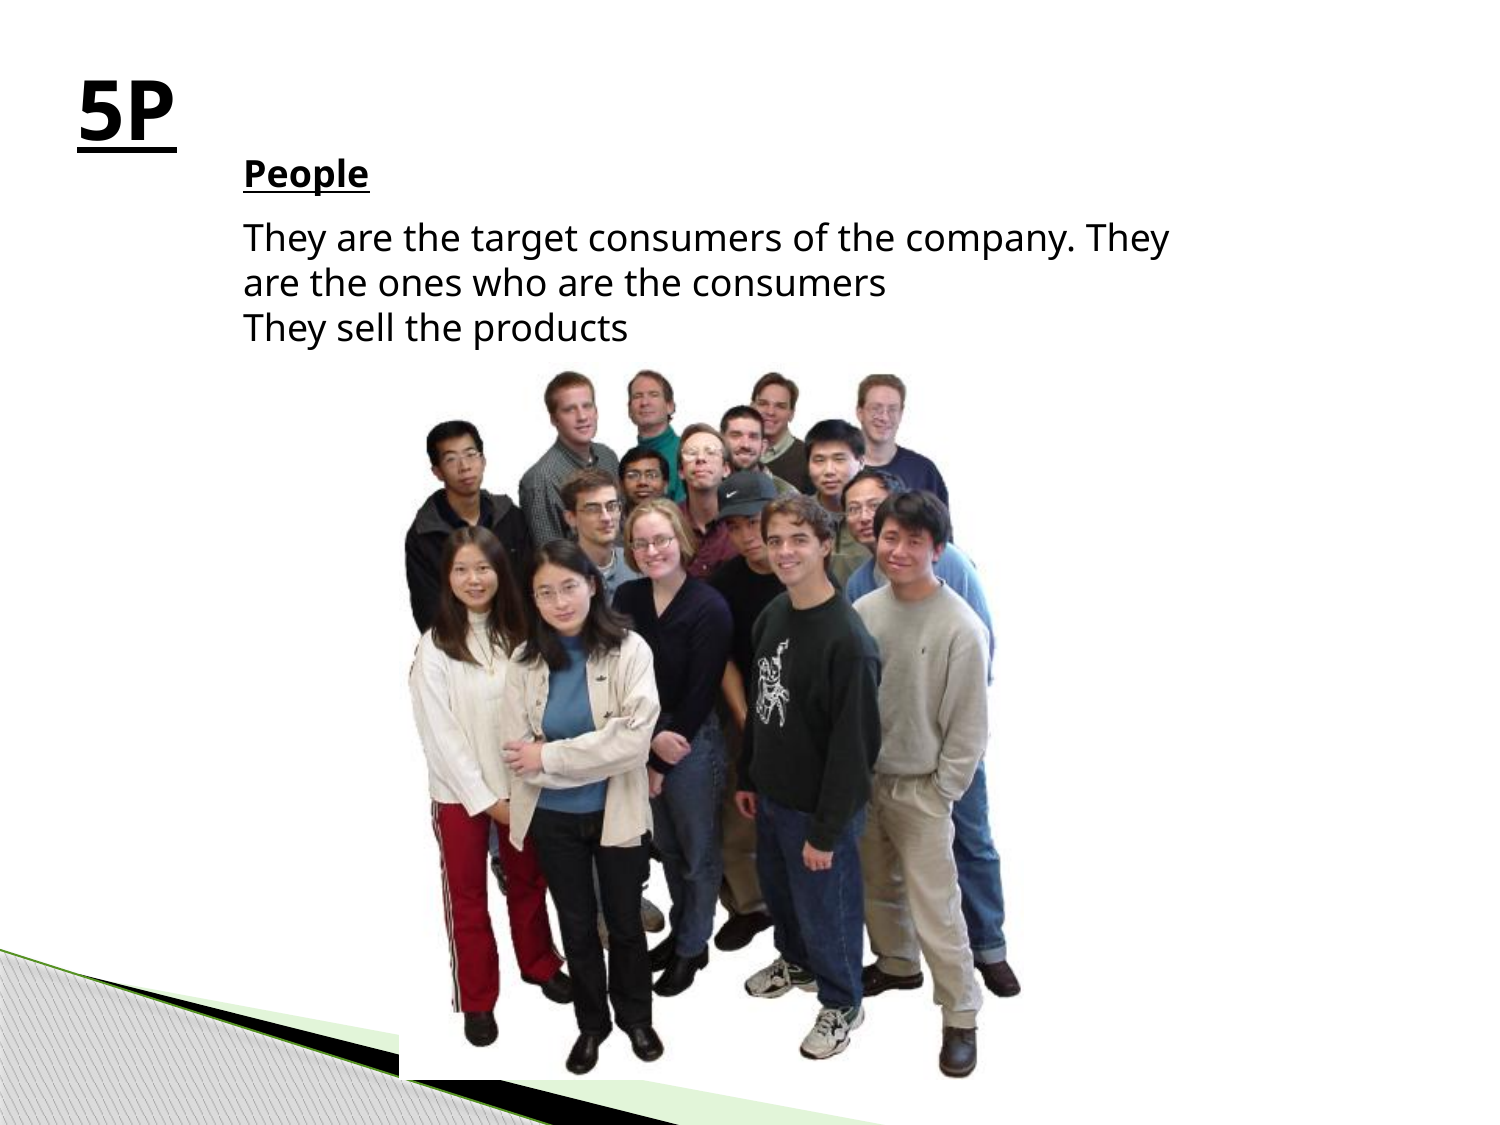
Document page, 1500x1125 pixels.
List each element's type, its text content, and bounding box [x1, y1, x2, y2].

text_box 5P [62, 50, 1013, 165]
text_box People They are the target consumers of the company. They are the ones who are the consumers They sell the products [228, 142, 1216, 357]
picture [399, 362, 1024, 1080]
